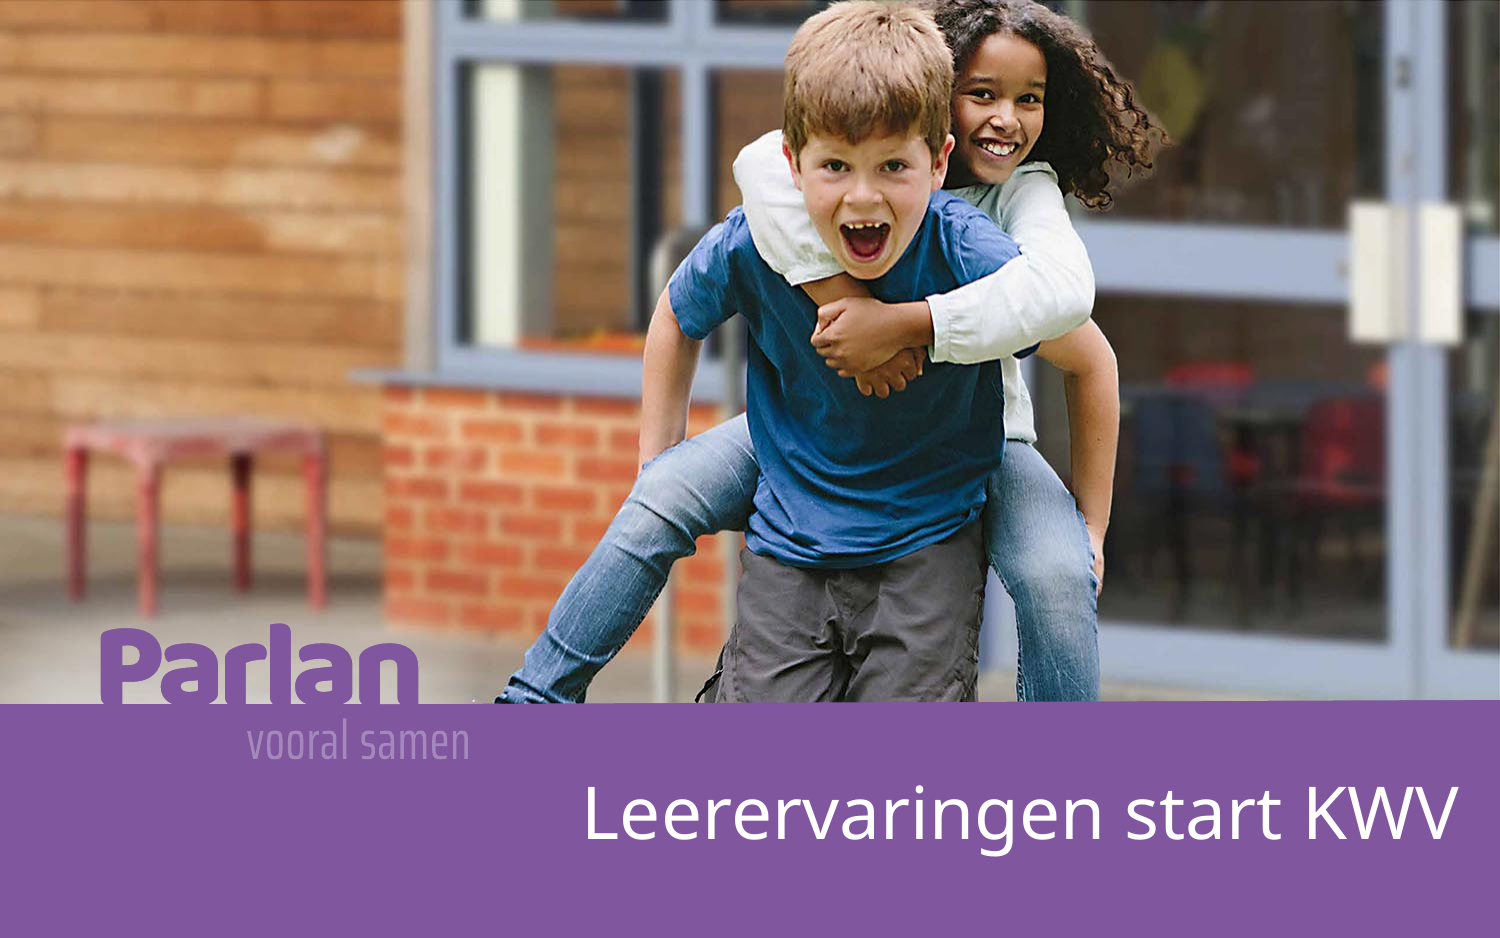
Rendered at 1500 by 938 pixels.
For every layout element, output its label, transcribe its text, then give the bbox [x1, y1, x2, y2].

picture [0, 0, 1500, 705]
subtitle Leerervaringen start KWV [576, 748, 1500, 929]
